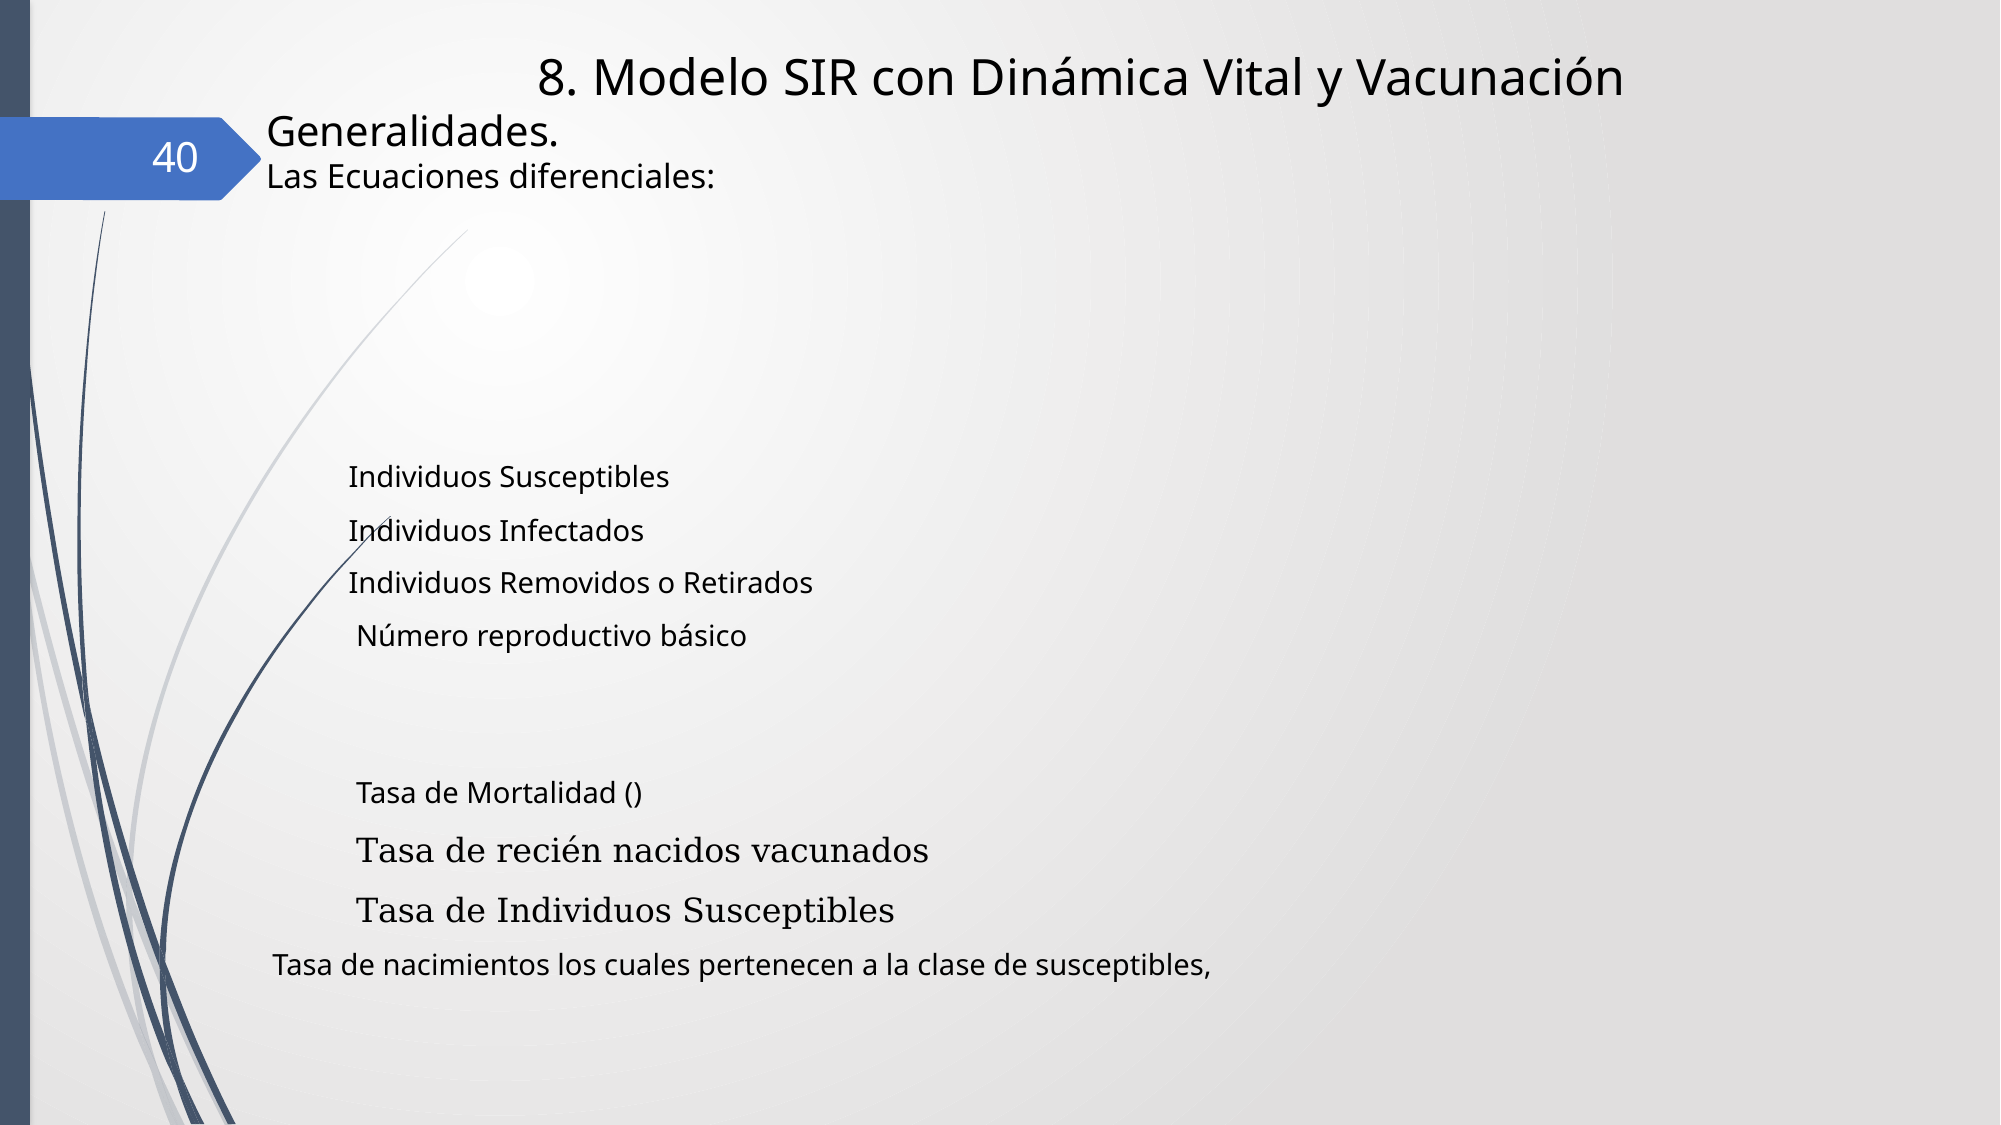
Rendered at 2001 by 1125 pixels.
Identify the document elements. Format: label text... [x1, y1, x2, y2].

slide_number 40 [87, 129, 216, 190]
